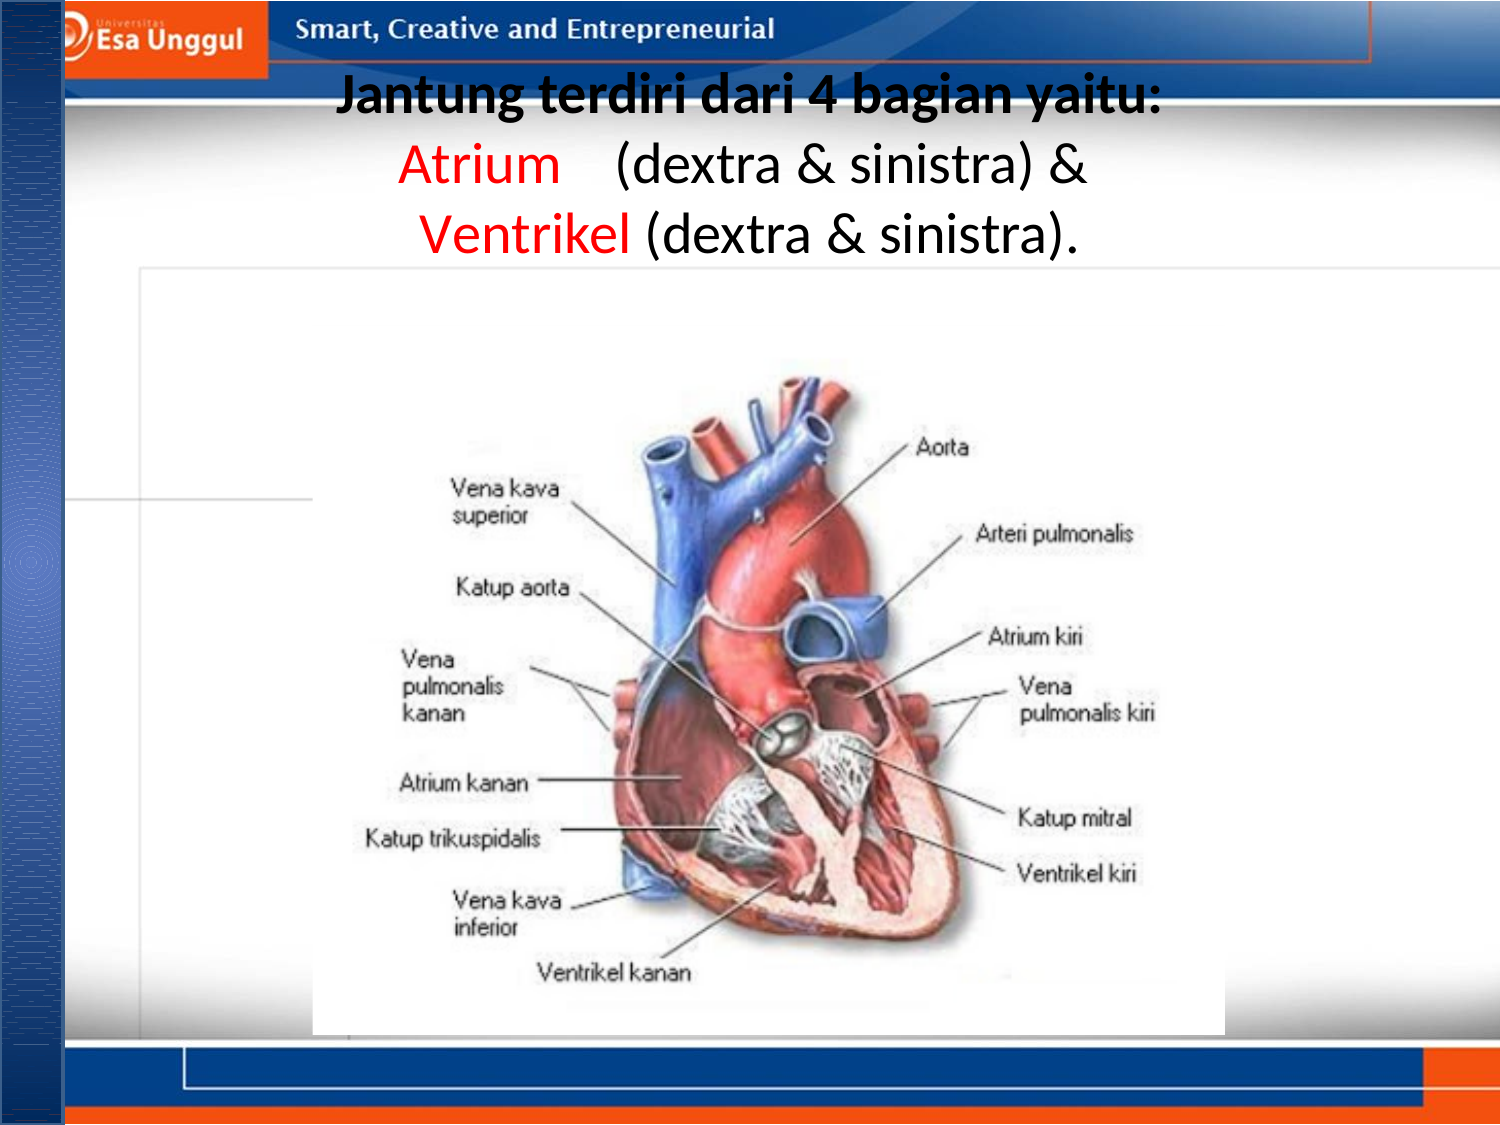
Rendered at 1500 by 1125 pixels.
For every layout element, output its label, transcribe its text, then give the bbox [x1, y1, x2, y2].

title Jantung terdiri dari 4 bagian yaitu: Atrium (dextra & sinistra) & Ventrikel (dextra & sinistra). [75, 47, 1425, 387]
picture [65, 1, 1500, 1124]
text_box [0, 0, 65, 1125]
